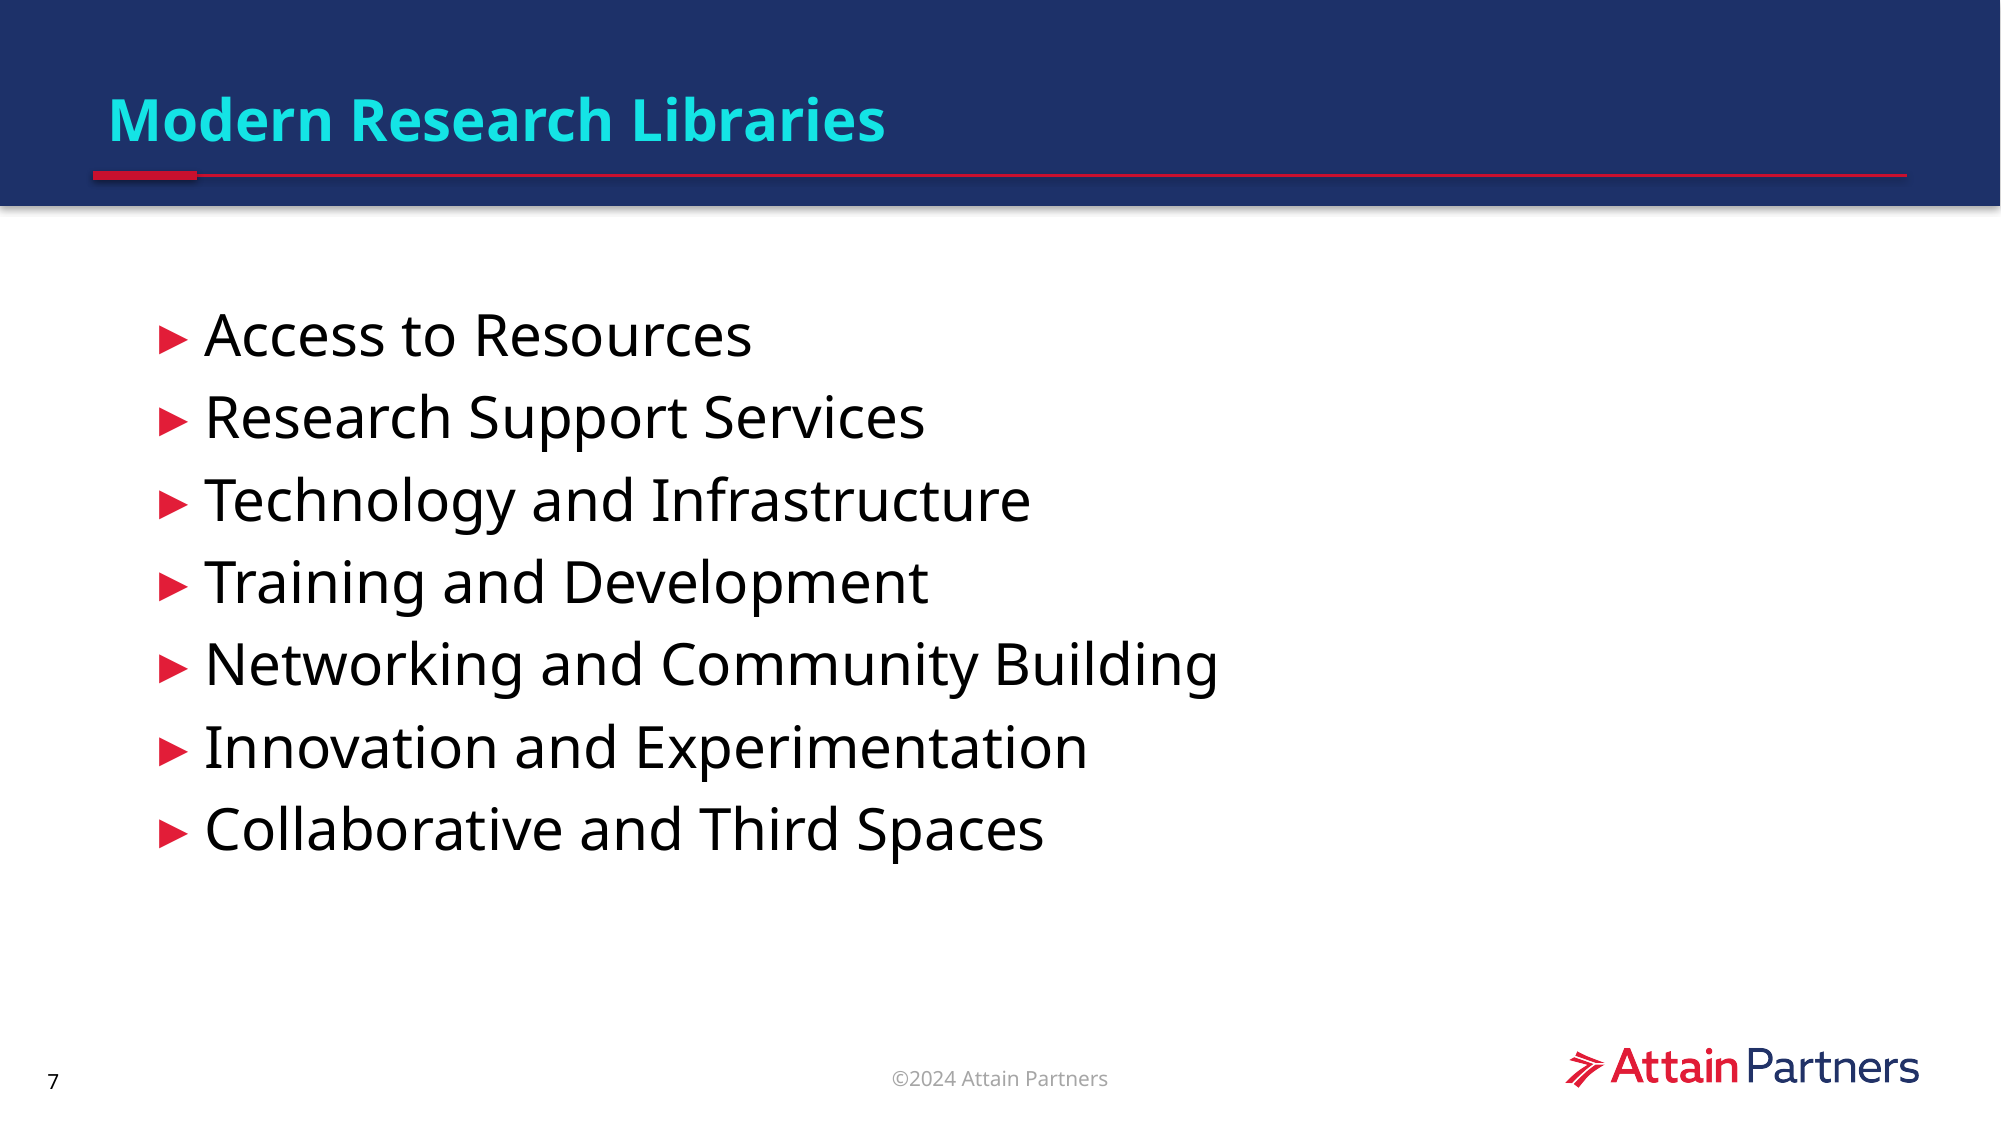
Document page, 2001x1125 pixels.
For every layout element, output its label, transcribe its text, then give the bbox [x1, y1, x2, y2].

slide_number 7 [0, 1060, 114, 1121]
list Access to Resources Research Support Services Technology and Infrastructure Training and Development Networking and Community Building Innovation and Experimentation Collaborative and Third Spaces [144, 290, 1959, 1077]
title Modern Research Libraries [92, 19, 1908, 161]
picture [1565, 1077, 1919, 1093]
